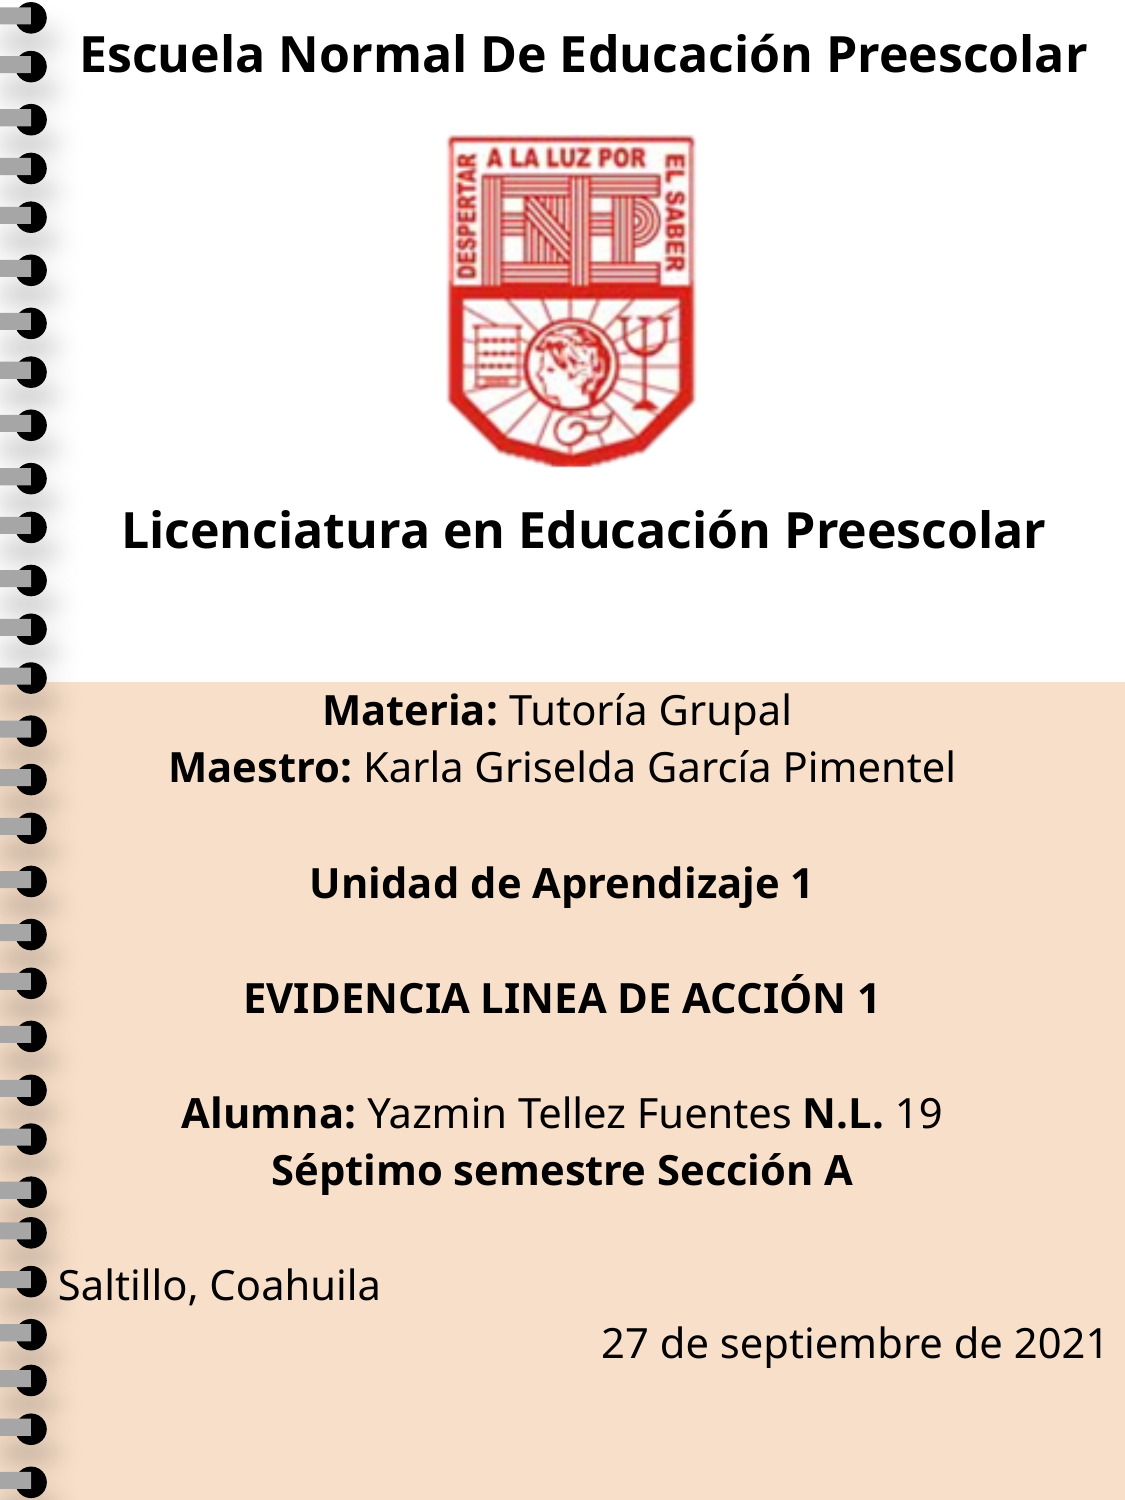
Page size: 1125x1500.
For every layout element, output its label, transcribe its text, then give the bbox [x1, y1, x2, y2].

picture [331, 134, 794, 479]
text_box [0, 3, 46, 1498]
text_box Materia: Tutoría Grupal Maestro: Karla Griselda García Pimentel Unidad de Aprendizaje 1 EVIDENCIA LINEA DE ACCIÓN 1 Alumna: Yazmin Tellez Fuentes N.L. 19 Séptimo semestre Sección A Saltillo, Coahuila 27 de septiembre de 2021 [54, 682, 1125, 1500]
text_box Licenciatura en Educación Preescolar [59, 498, 1125, 567]
text_box Escuela Normal De Educación Preescolar [57, 21, 1125, 91]
